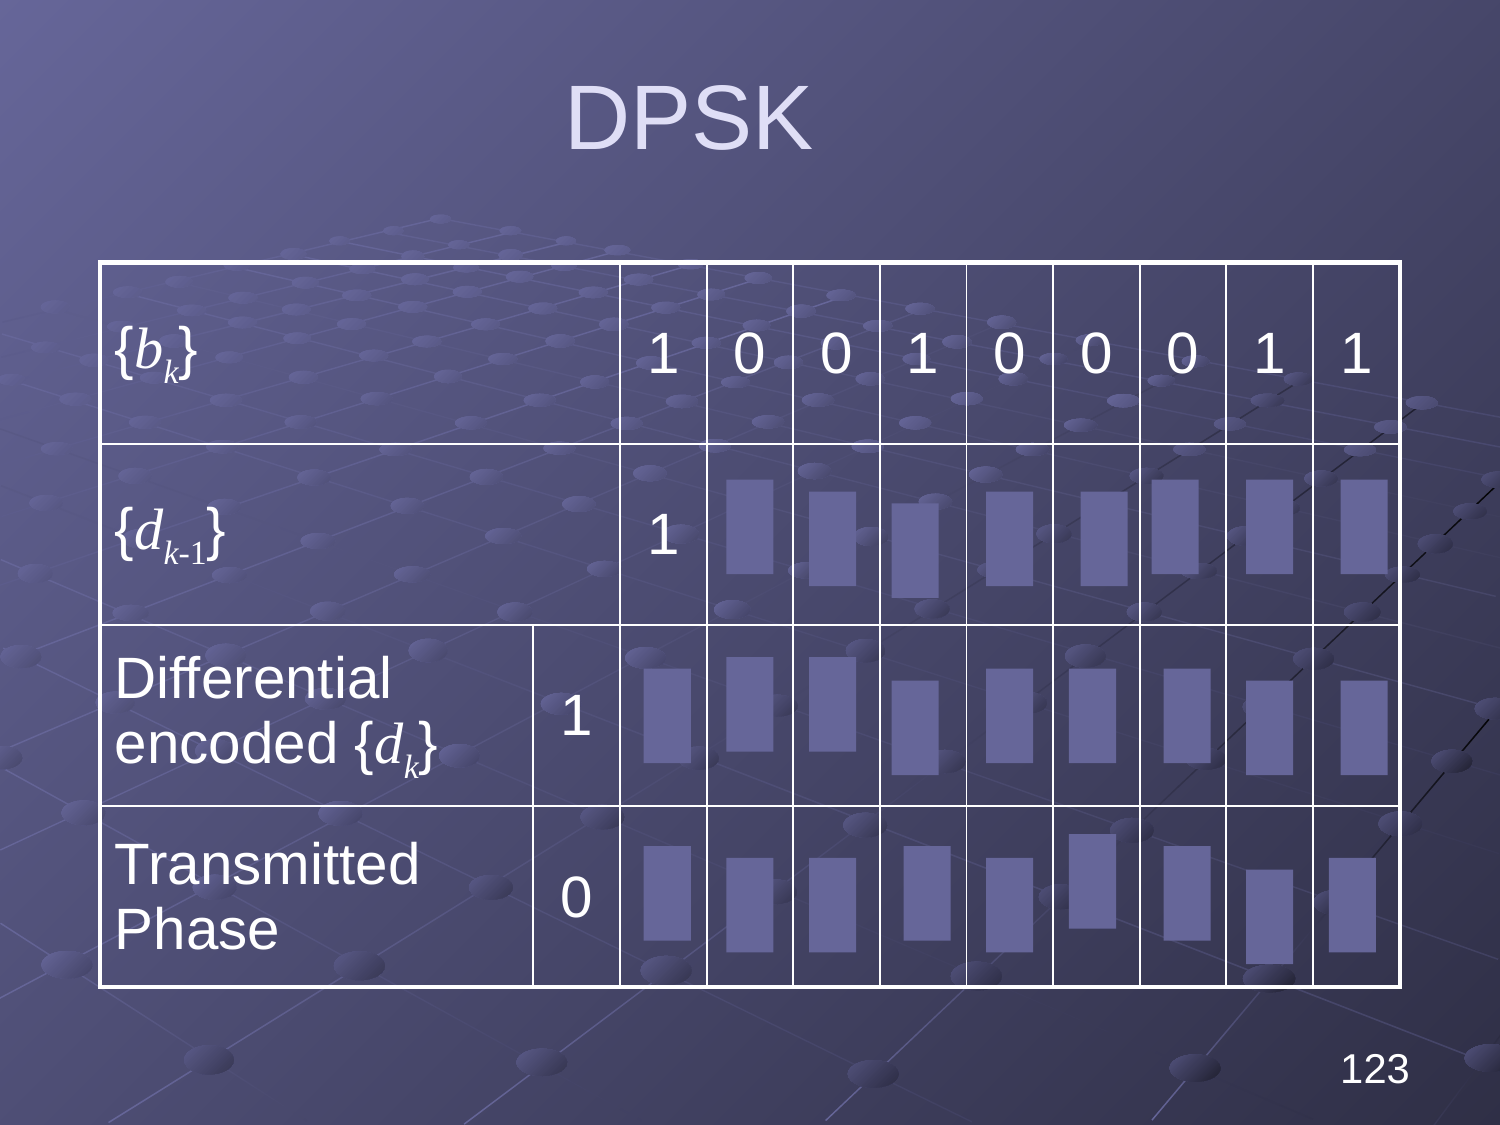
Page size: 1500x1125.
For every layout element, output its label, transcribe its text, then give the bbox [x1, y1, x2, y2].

text_box [1340, 479, 1388, 575]
table_cell 1 [1054, 626, 1139, 805]
table_header 0 [708, 265, 792, 443]
table_cell 1 [881, 445, 966, 624]
table_header 1 [621, 265, 706, 443]
table_cell 1 [534, 626, 619, 805]
table_cell 1 [1141, 445, 1225, 624]
table_header {bk} [102, 265, 619, 443]
table_cell 0 [1227, 626, 1312, 805]
table_cell {dk-1} [102, 445, 619, 624]
table_cell 0 [1314, 445, 1398, 624]
text_box [891, 503, 939, 598]
text_box [1151, 479, 1199, 575]
text_box [986, 668, 1034, 764]
table_header 1 [881, 265, 966, 443]
text_box [1080, 491, 1128, 587]
table_cell  [708, 807, 792, 985]
table_cell Transmitted Phase [102, 807, 532, 985]
table_header 0 [1054, 265, 1139, 443]
table_cell 0 [708, 626, 792, 805]
table_cell  [1141, 807, 1225, 985]
table_cell 1 [621, 445, 706, 624]
table_cell 1 [708, 445, 792, 624]
slide_number 123 [1074, 1024, 1425, 1100]
text_box [891, 680, 939, 776]
text_box [643, 846, 691, 941]
table_cell 1 [621, 626, 706, 805]
text_box [1340, 680, 1388, 776]
table_cell 0 [1141, 626, 1225, 805]
table_cell  [967, 807, 1052, 985]
text_box [986, 491, 1034, 587]
text_box [1068, 834, 1117, 929]
table_cell 0 [1227, 445, 1312, 624]
text_box [809, 857, 857, 953]
table_header 1 [1314, 265, 1398, 443]
title DPSK [32, 37, 1347, 188]
table_cell 1 [794, 626, 879, 805]
text_box [1163, 668, 1211, 764]
table_cell 0 [1054, 807, 1139, 985]
table_cell 0 [1054, 445, 1139, 624]
table_cell 0 [794, 807, 879, 985]
text_box [1068, 668, 1117, 764]
text_box [726, 479, 774, 575]
text_box [643, 668, 691, 764]
text_box [1246, 479, 1294, 575]
table_cell  [1227, 807, 1312, 985]
text_box [726, 657, 774, 752]
text_box [903, 846, 951, 941]
table_cell 0 [1314, 626, 1398, 805]
text_box [1163, 846, 1211, 941]
table_cell 0 [794, 445, 879, 624]
text_box [809, 491, 857, 587]
text_box [1246, 680, 1294, 776]
table_cell 0 [621, 807, 706, 985]
table_cell 0 [881, 807, 966, 985]
table_header 0 [967, 265, 1052, 443]
text_box [726, 857, 774, 953]
table_header 1 [1227, 265, 1312, 443]
table_cell 0 [967, 626, 1052, 805]
table_header 0 [794, 265, 879, 443]
text_box [986, 857, 1034, 953]
table_cell 1 [967, 445, 1052, 624]
text_box [809, 657, 857, 752]
table_header 0 [1141, 265, 1225, 443]
table_cell 0 [534, 807, 619, 985]
text_box [1246, 869, 1294, 965]
table_cell Differential encoded {dk} [102, 626, 532, 805]
table_cell  [1314, 807, 1398, 985]
table_cell 1 [881, 626, 966, 805]
text_box [1328, 857, 1376, 953]
